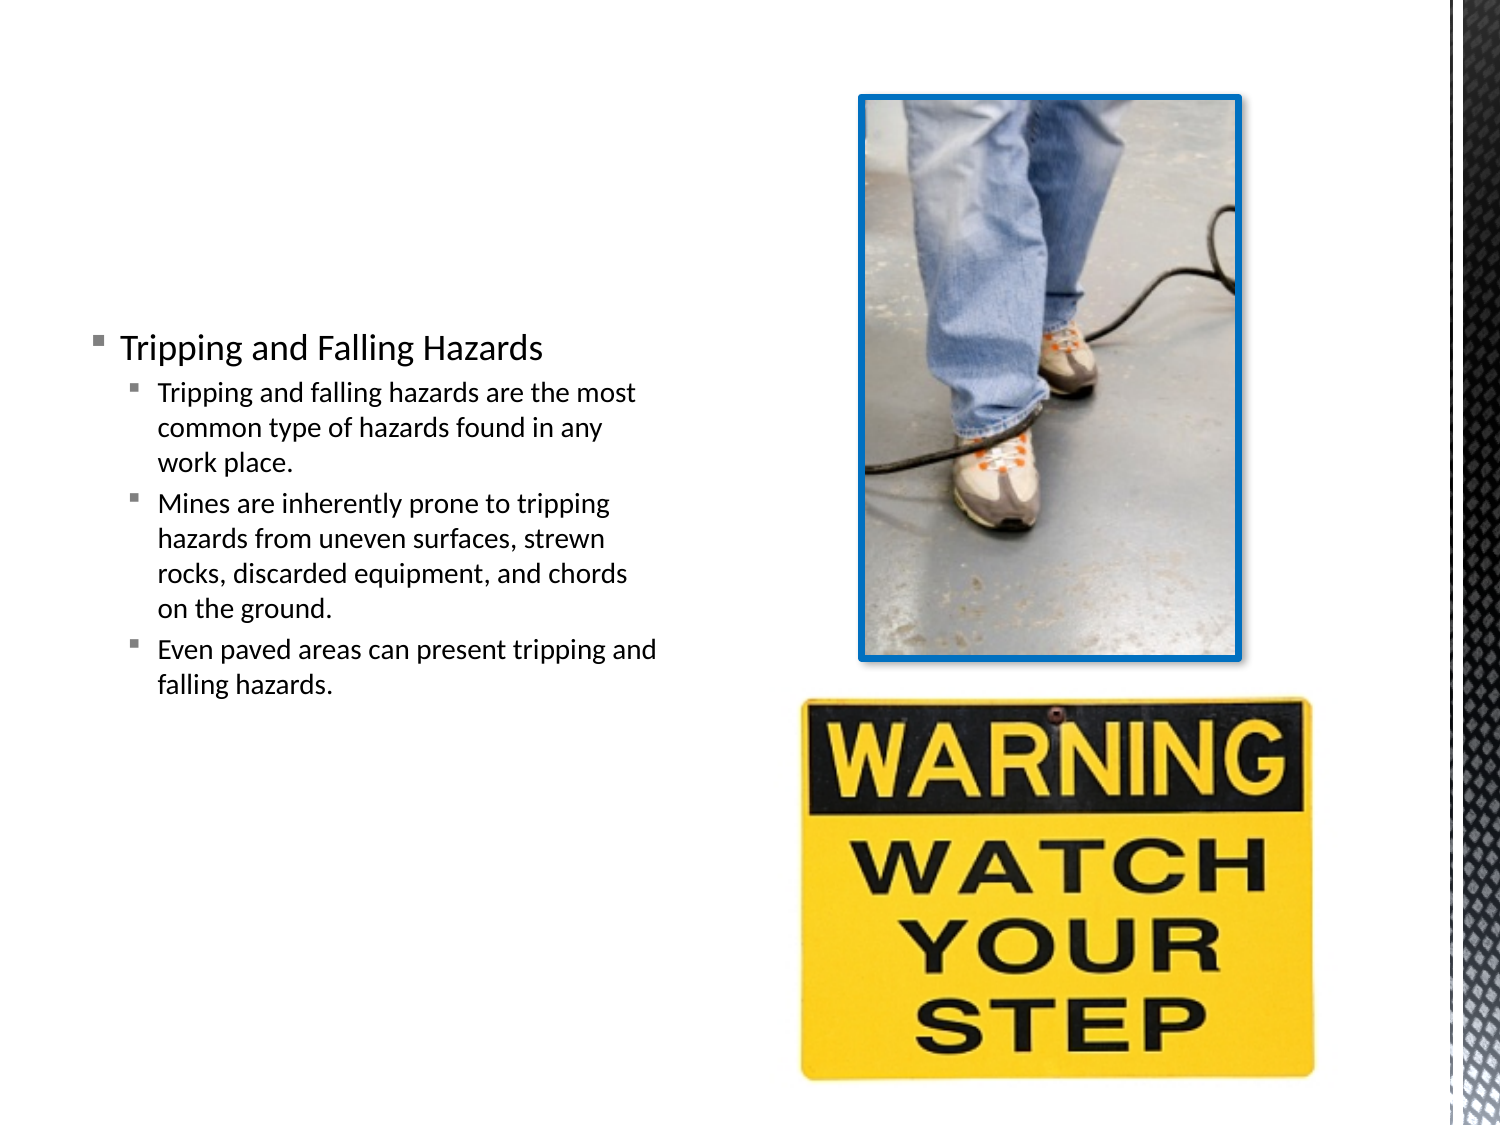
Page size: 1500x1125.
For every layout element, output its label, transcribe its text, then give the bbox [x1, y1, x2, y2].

picture [737, 687, 1363, 1103]
list Tripping and Falling Hazards Tripping and falling hazards are the most common type of hazards found in any work place. Mines are inherently prone to tripping hazards from uneven surfaces, strewn rocks, discarded equipment, and chords on the ground. Even paved areas can present tripping and falling hazards. [75, 75, 675, 1013]
picture [864, 99, 1236, 656]
picture [1447, 0, 1500, 1125]
